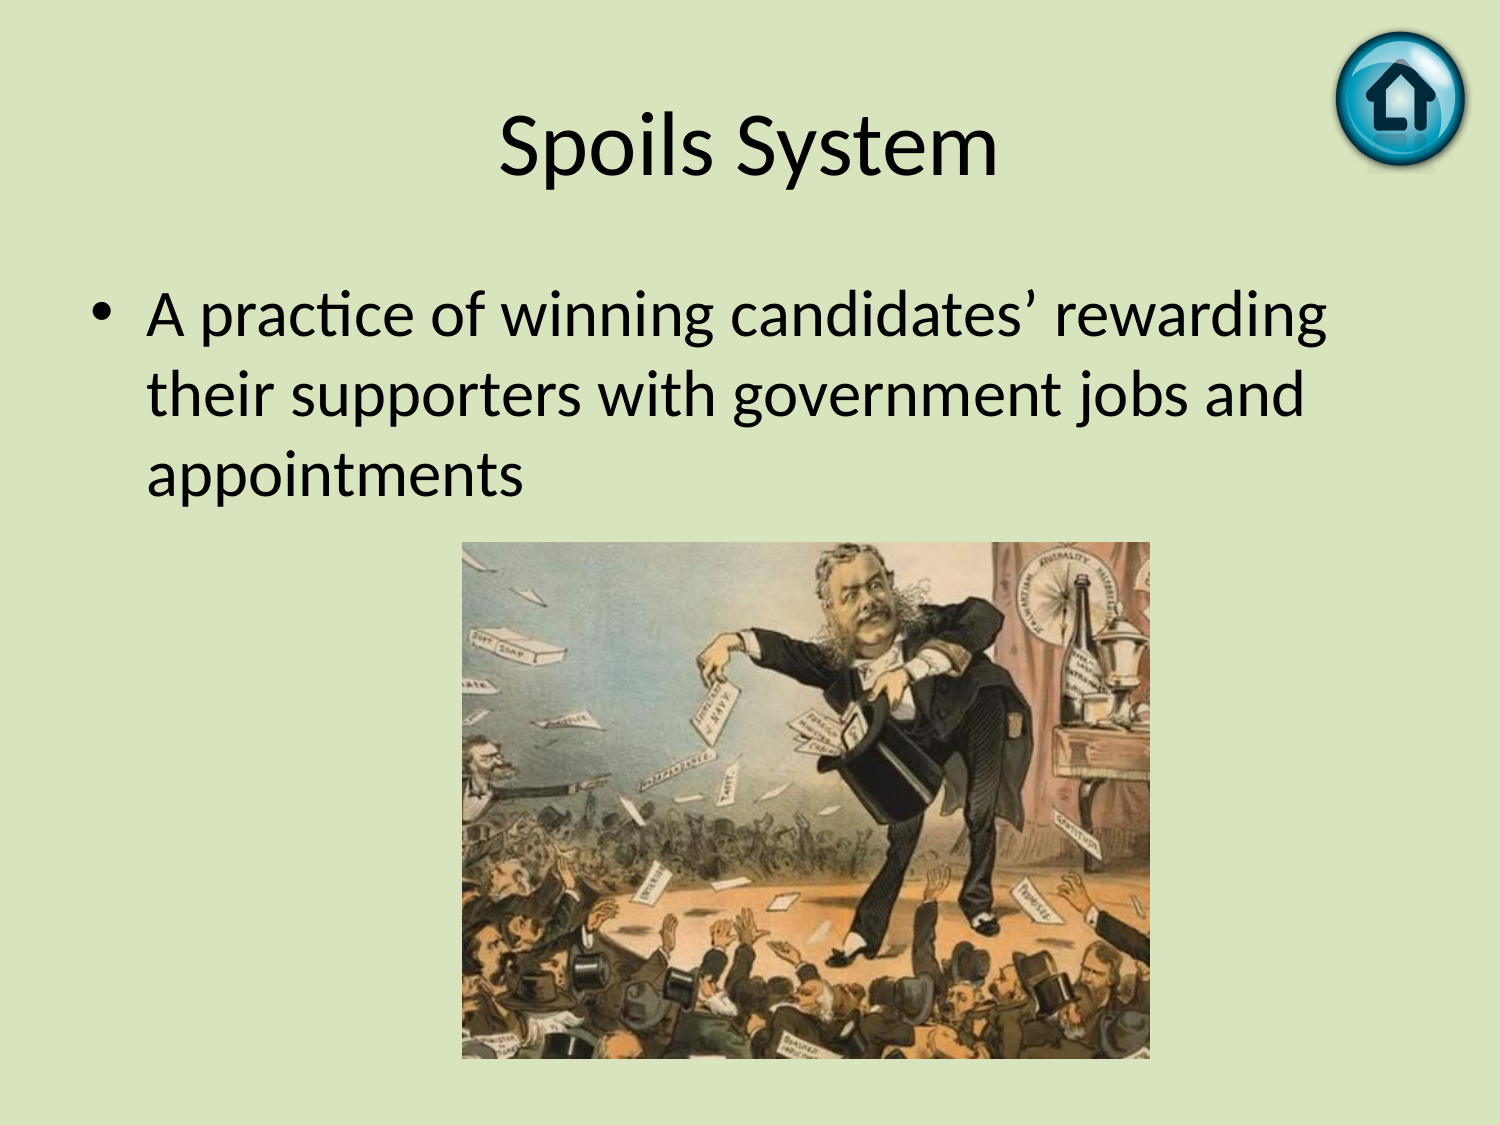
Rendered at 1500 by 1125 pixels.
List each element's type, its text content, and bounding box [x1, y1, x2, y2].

list A practice of winning candidates’ rewarding their supporters with government jobs and appointments [75, 262, 1438, 1005]
picture [462, 542, 1151, 1059]
picture [1324, 24, 1476, 175]
title Spoils System [75, 45, 1425, 233]
